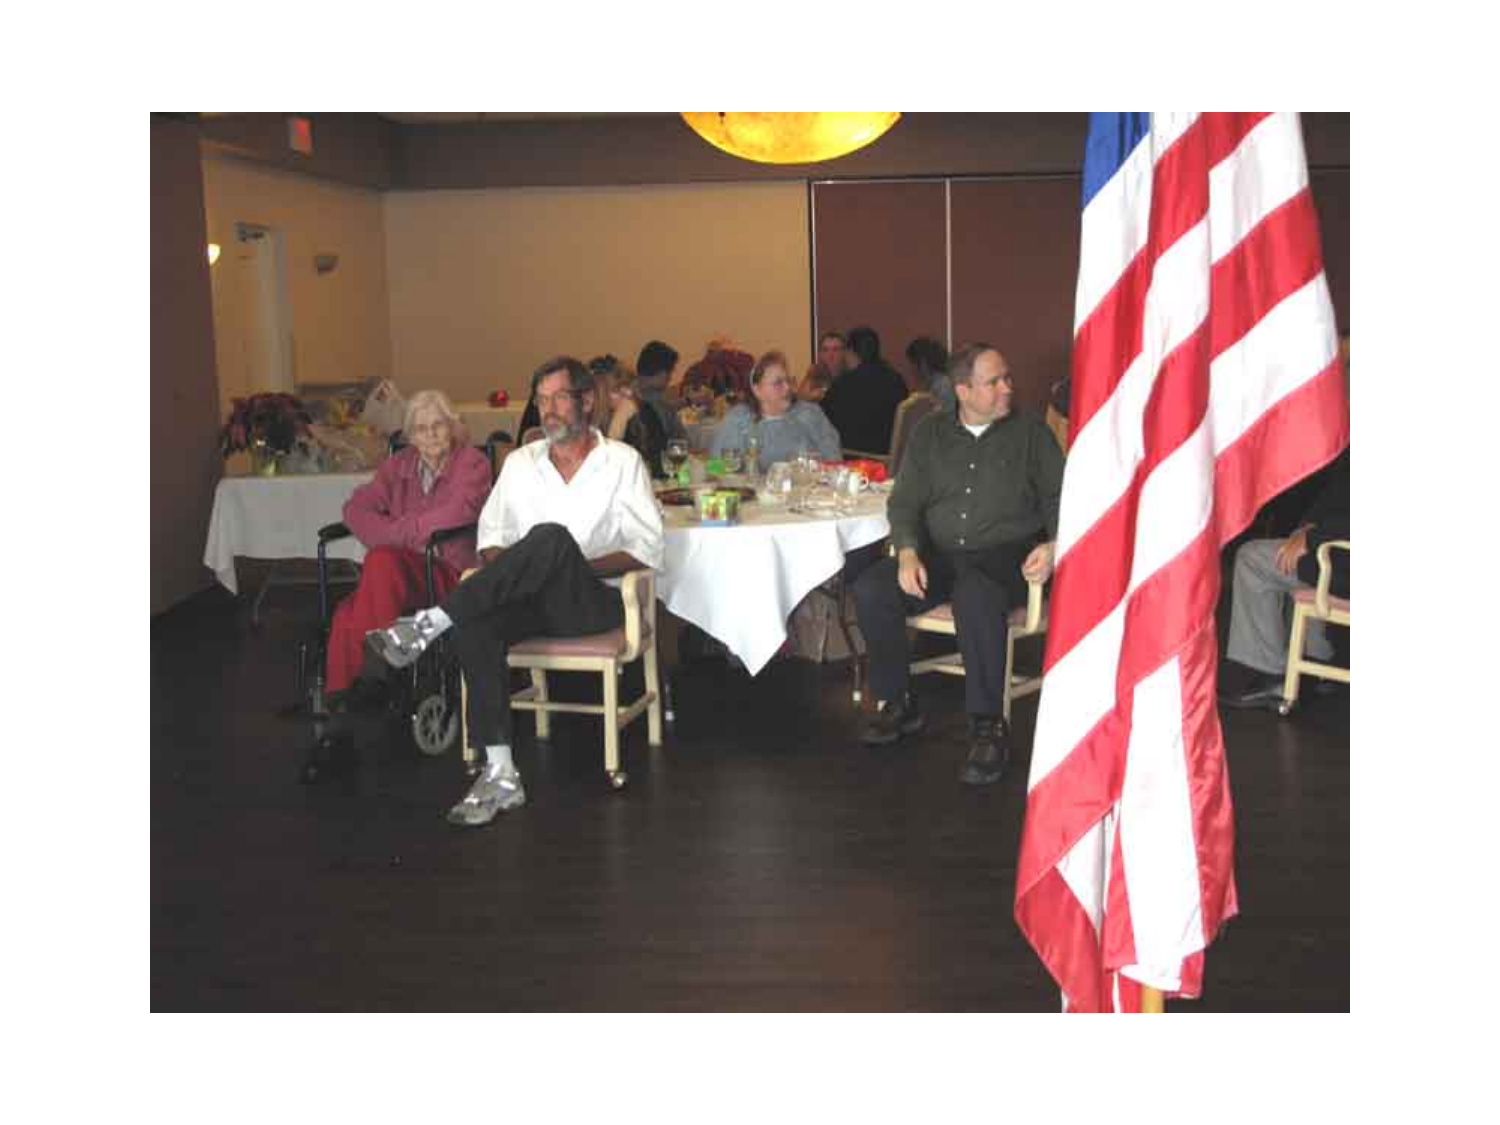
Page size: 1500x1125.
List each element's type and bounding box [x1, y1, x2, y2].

picture [149, 112, 1351, 1013]
